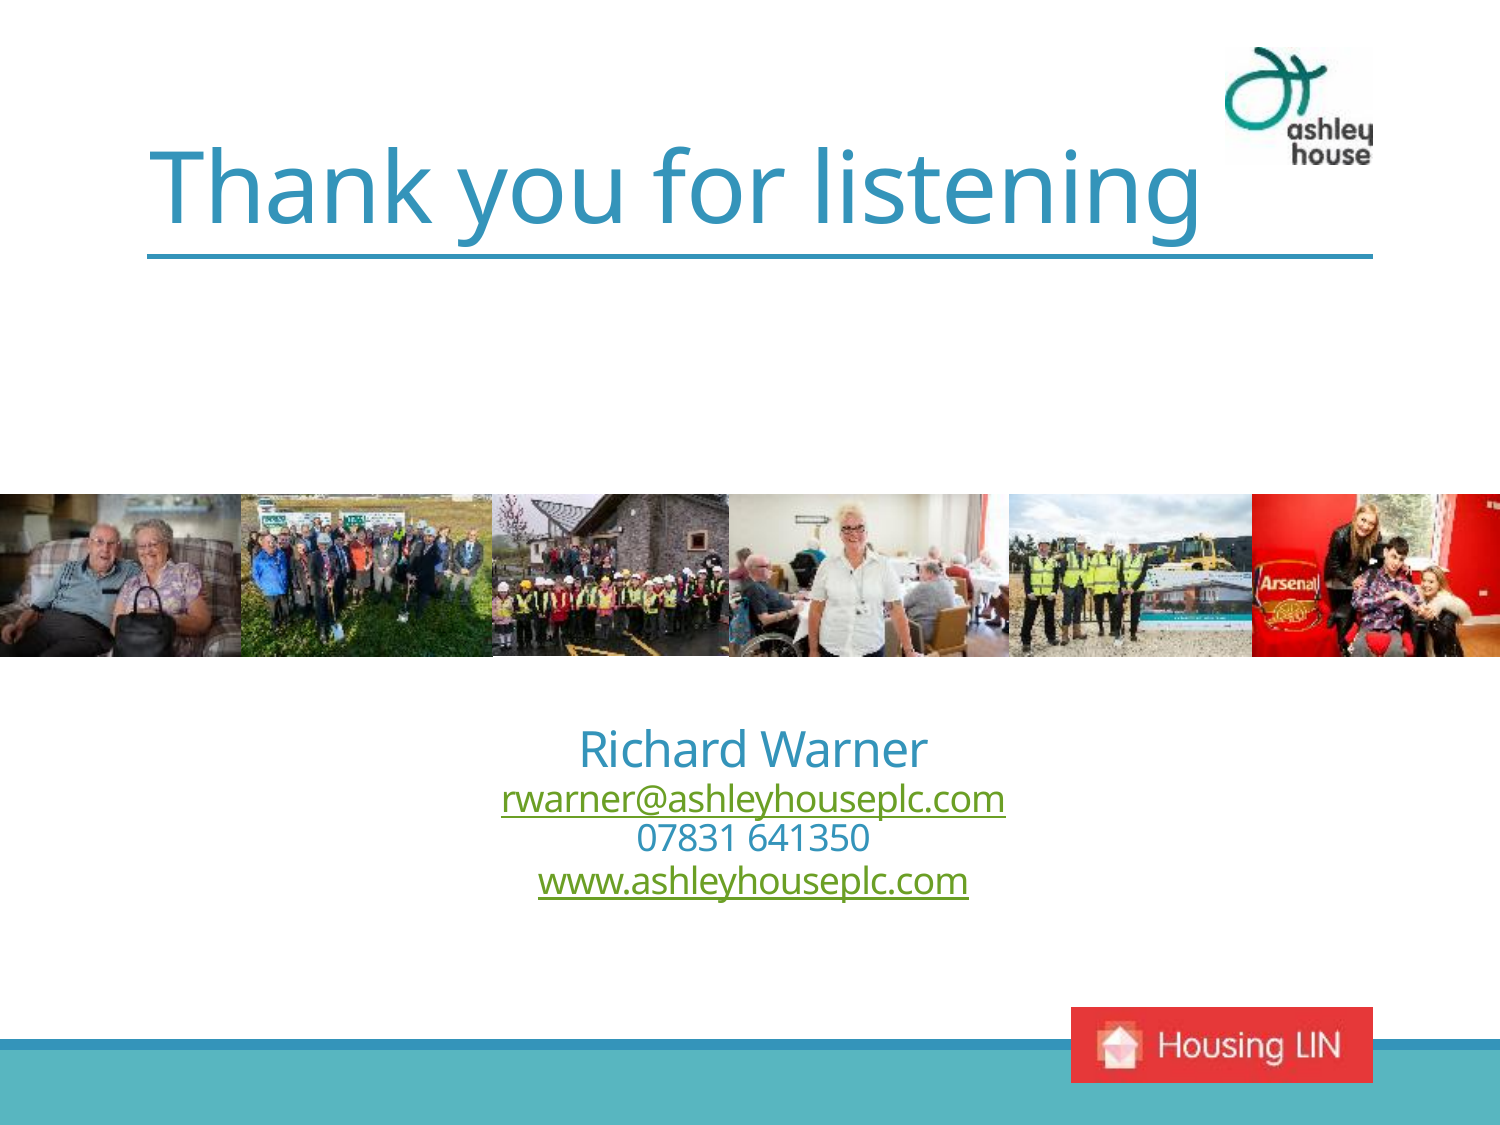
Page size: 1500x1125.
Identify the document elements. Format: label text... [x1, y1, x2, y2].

picture [0, 493, 1500, 657]
text_box Richard Warner rwarner@ashleyhouseplc.com 07831 641350 www.ashleyhouseplc.com [134, 711, 1373, 953]
title Thank you for listening [134, 47, 1373, 252]
picture [1071, 1007, 1373, 1083]
